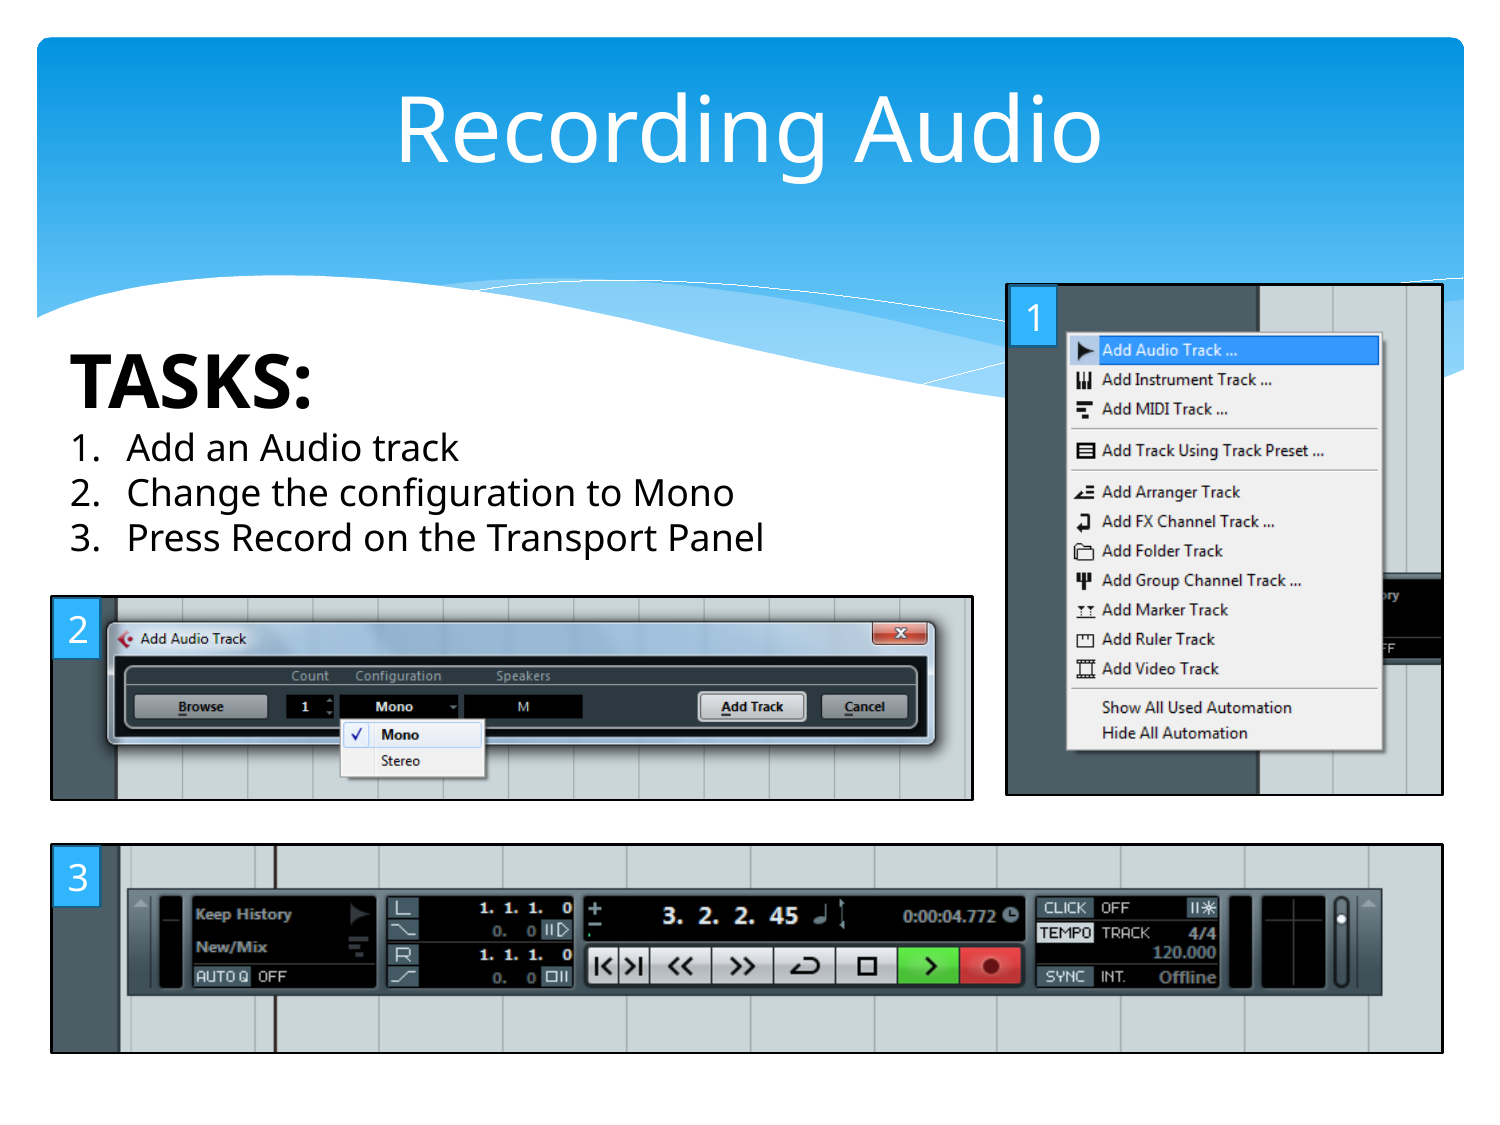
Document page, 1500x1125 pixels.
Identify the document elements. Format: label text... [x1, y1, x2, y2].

picture [1007, 285, 1442, 794]
picture [52, 845, 1442, 1052]
picture [52, 597, 972, 799]
text_box TASKS: Add an Audio track Change the configuration to Mono Press Record on the Transport Panel [55, 326, 1001, 566]
title Recording Audio [75, 55, 1425, 197]
